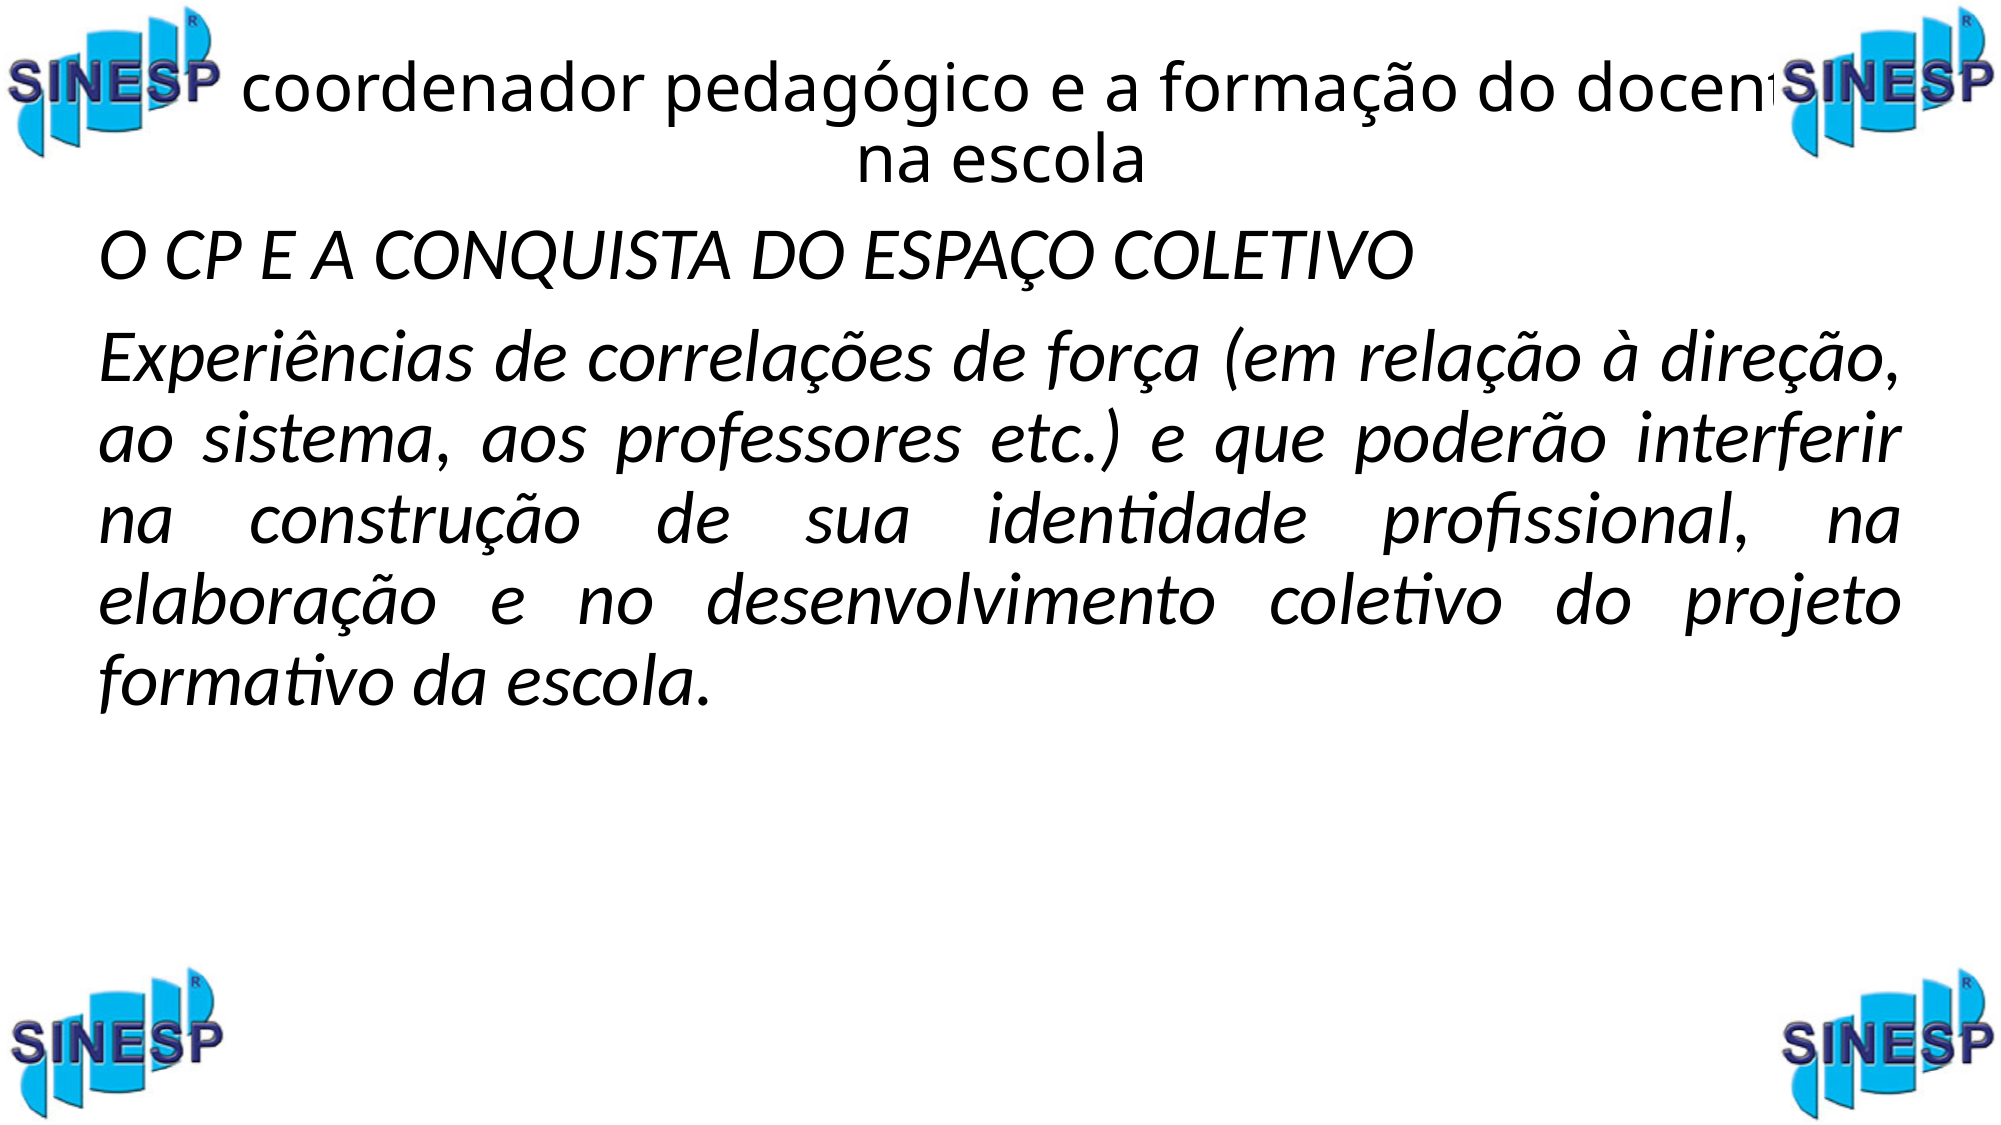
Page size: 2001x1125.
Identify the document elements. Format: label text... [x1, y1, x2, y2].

picture [1774, 963, 2000, 1125]
picture [0, 1, 226, 163]
list O CP E A CONQUISTA DO ESPAÇO COLETIVO Experiências de correlações de força (em relação à direção, ao sistema, aos professores etc.) e que poderão interferir na construção de sua identidade profissional, na elaboração e no desenvolvimento coletivo do projeto formativo da escola. [83, 207, 1920, 965]
picture [3, 962, 229, 1124]
picture [1774, 1, 2000, 163]
title O coordenador pedagógico e a formação do docente na escola [153, 16, 1851, 207]
